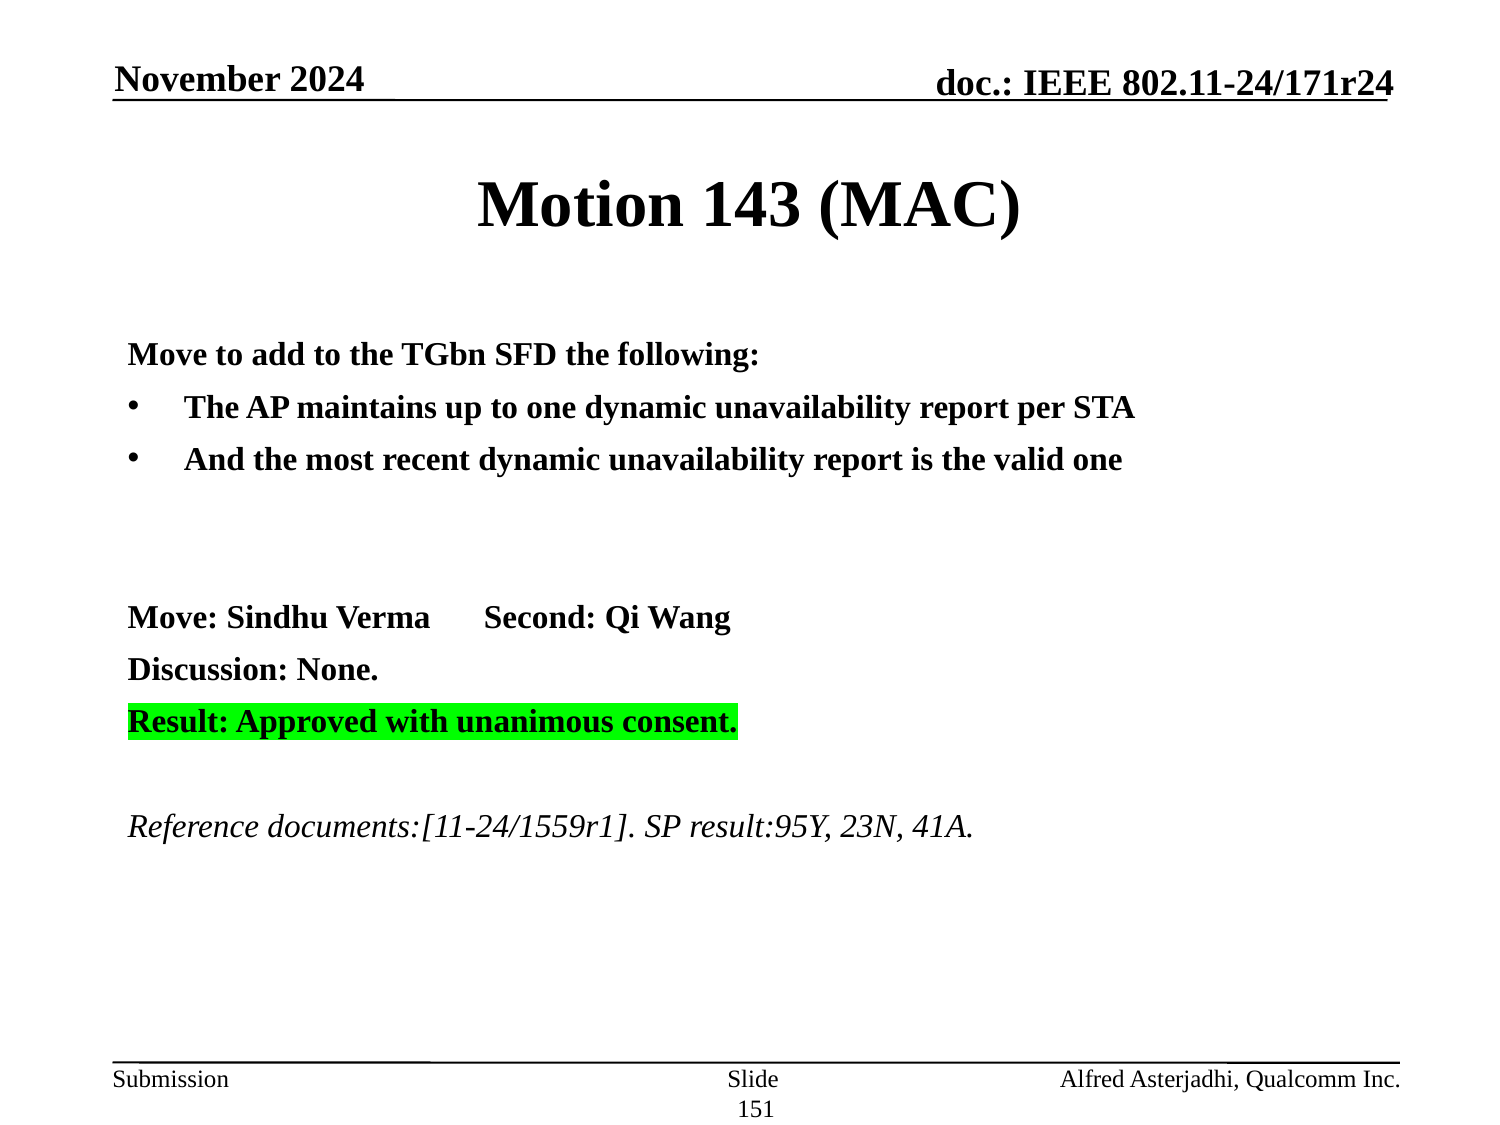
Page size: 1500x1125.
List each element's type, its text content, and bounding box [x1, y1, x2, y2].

footer Alfred Asterjadhi, Qualcomm Inc. [878, 1061, 1402, 1093]
title Motion 143 (MAC) [112, 112, 1388, 288]
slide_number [114, 54, 423, 100]
slide_number Slide 151 [712, 1061, 800, 1123]
list Move to add to the TGbn SFD the following: The AP maintains up to one dynamic unavailability report per STA And the most recent dynamic unavailability report is the valid one Move: Sindhu Verma Second: Qi Wang Discussion: None. Result: Approved with unanimous consent. Reference documents:[11-24/1559r1]. SP result:95Y, 23N, 41A. [112, 324, 1388, 1000]
